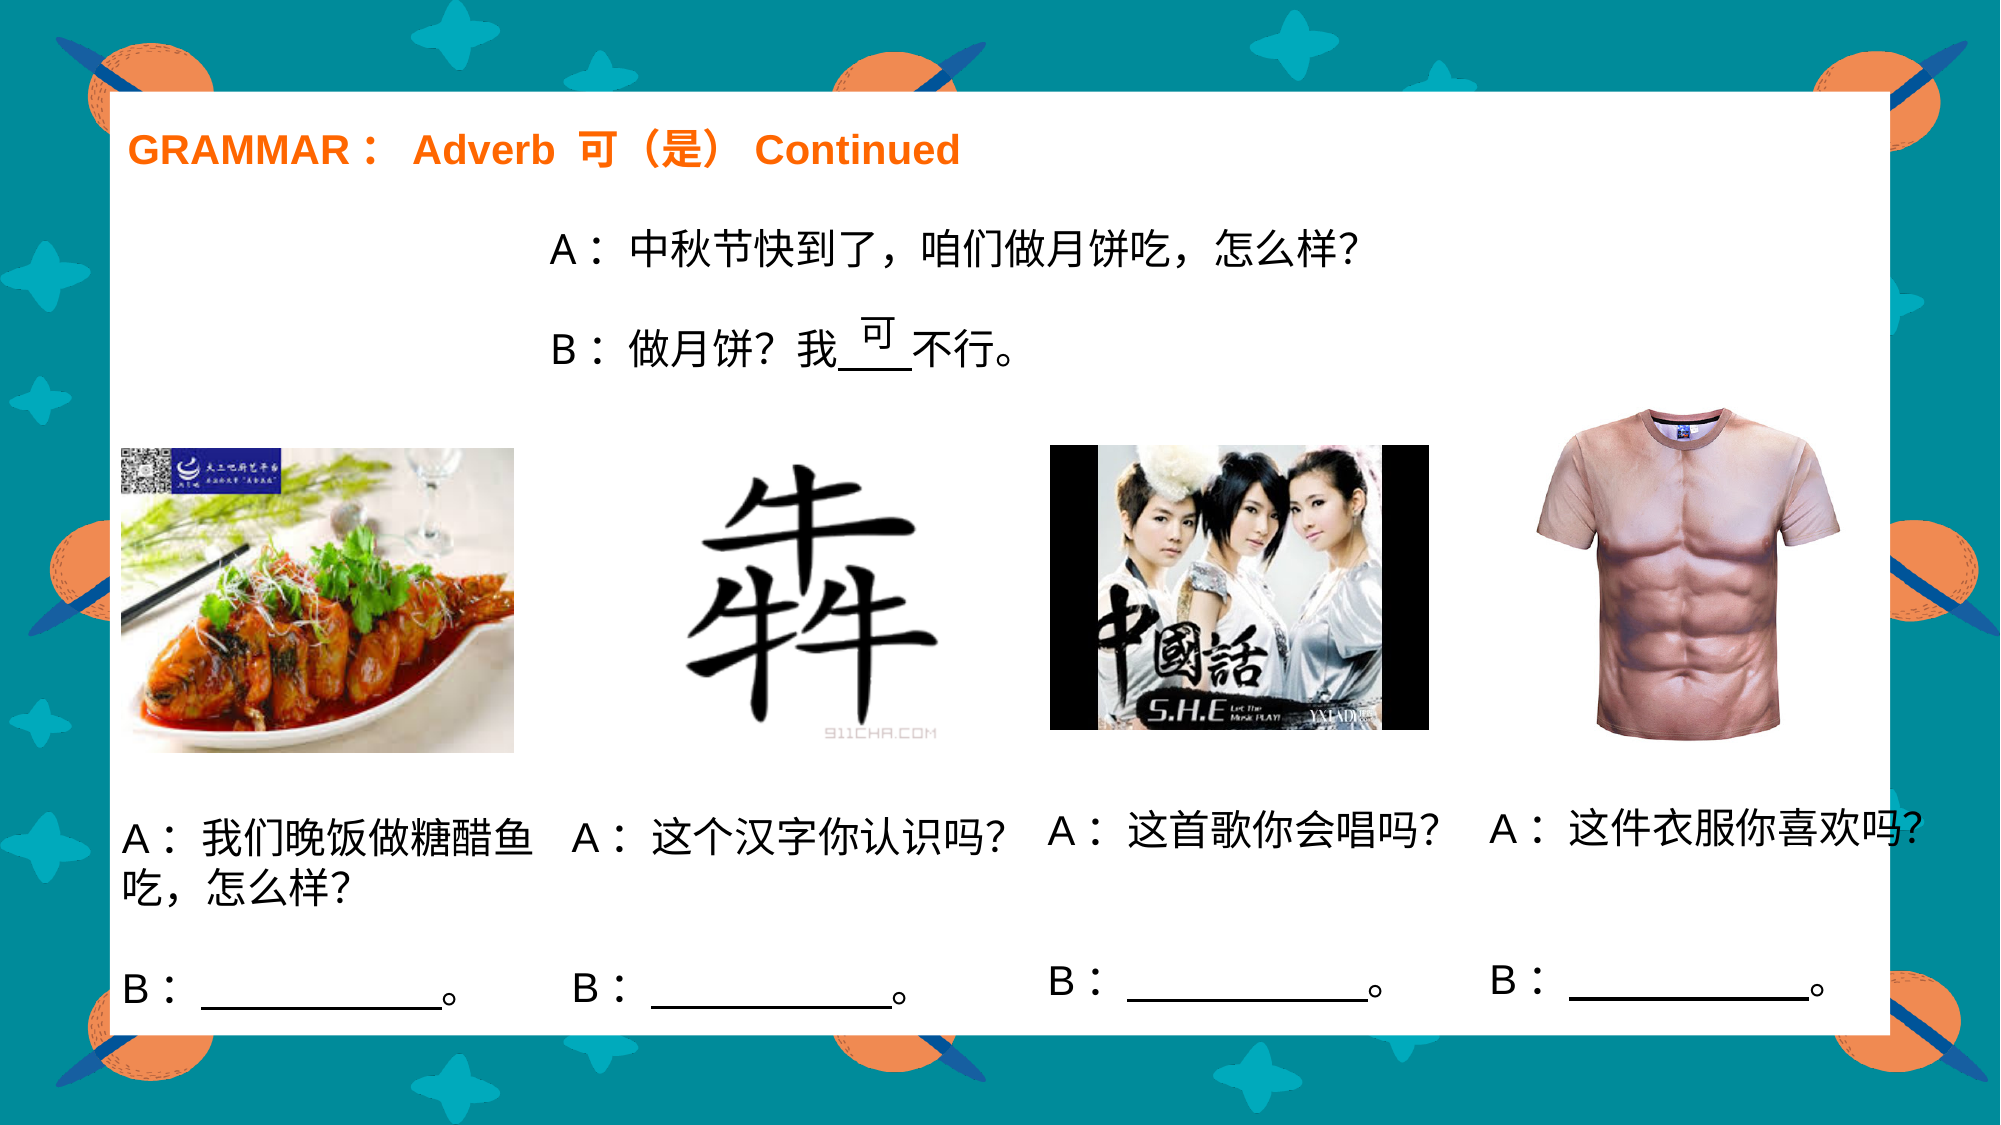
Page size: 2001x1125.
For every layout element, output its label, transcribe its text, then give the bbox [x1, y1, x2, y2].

picture [0, 0, 2000, 1125]
text_box A：这首歌你会唱吗？ B： 。 [1032, 796, 1502, 1012]
text_box A：我们晚饭做糖醋鱼 吃，怎么样？ B： 。 [107, 804, 623, 1020]
text_box 可 [844, 301, 913, 362]
text_box GRAMMAR：Adverb 可（是）Continued [112, 115, 976, 180]
text_box A：这件衣服你喜欢吗？ B： 。 [1474, 794, 1944, 1010]
text_box A：这个汉字你认识吗？ B： 。 [556, 803, 1026, 1019]
text_box A：中秋节快到了，咱们做月饼吃，怎么样？ B：做月饼？我 不行。 [535, 215, 1641, 381]
